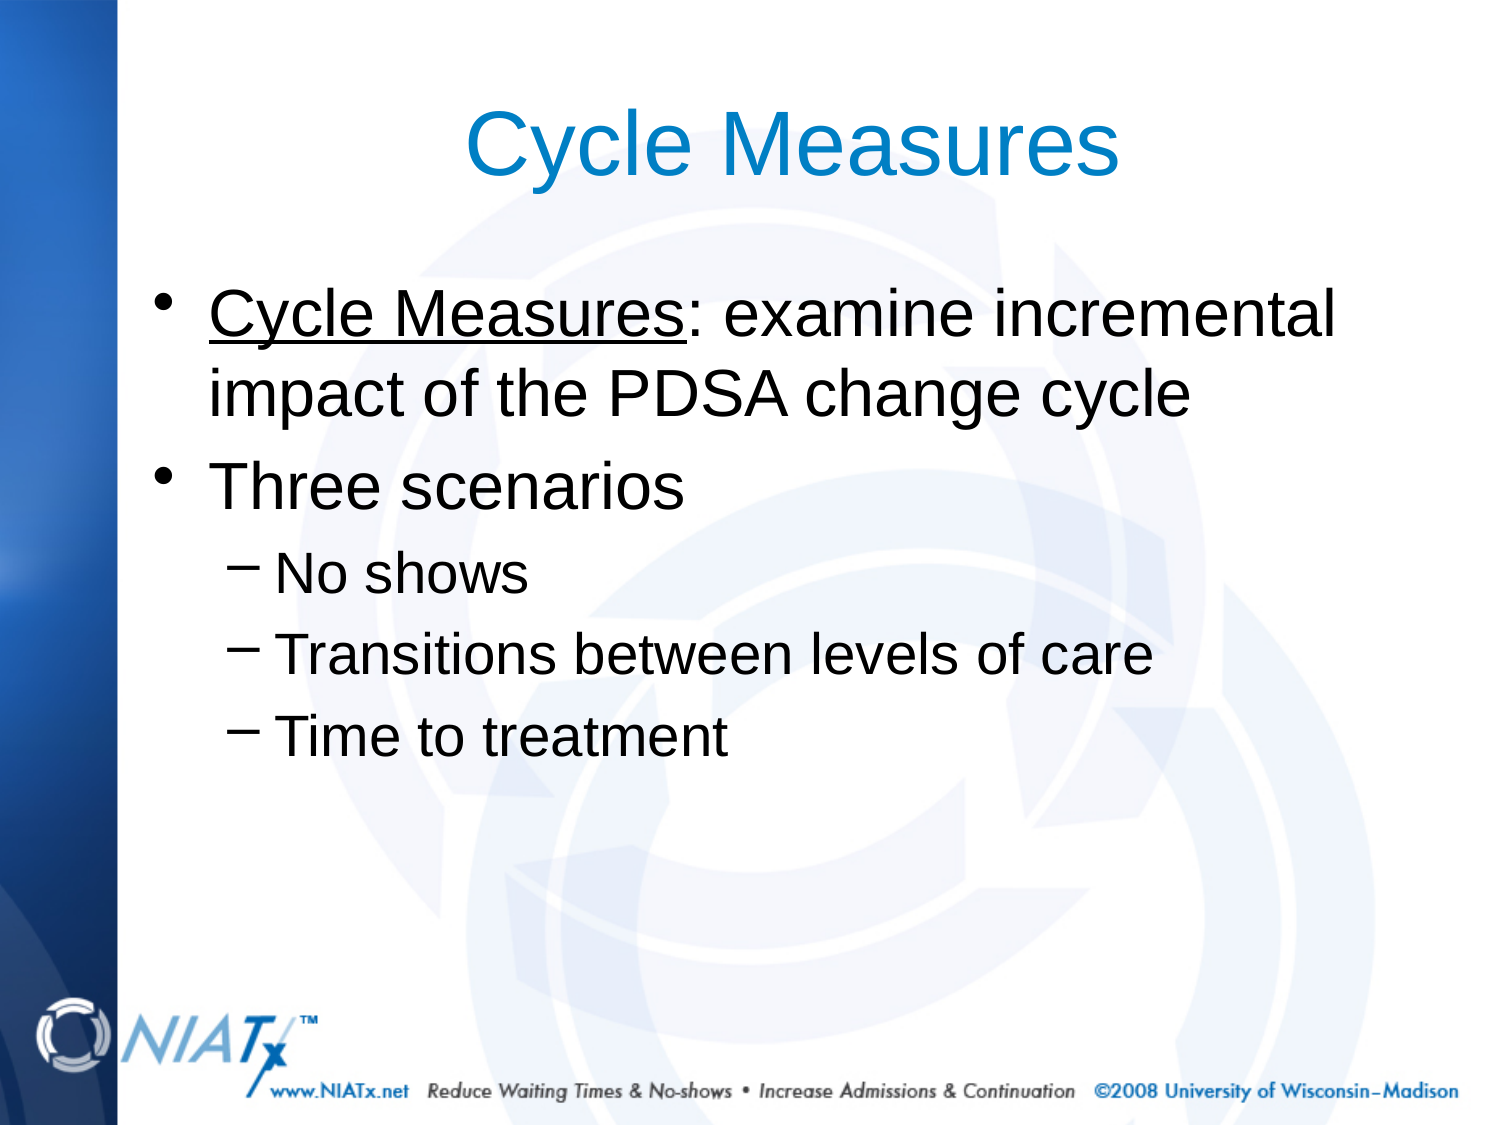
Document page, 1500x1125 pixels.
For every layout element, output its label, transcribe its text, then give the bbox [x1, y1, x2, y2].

list Cycle Measures: examine incremental impact of the PDSA change cycle Three scenarios No shows Transitions between levels of care Time to treatment [137, 262, 1488, 1005]
title Cycle Measures [162, 45, 1425, 233]
picture [0, 0, 1500, 1125]
